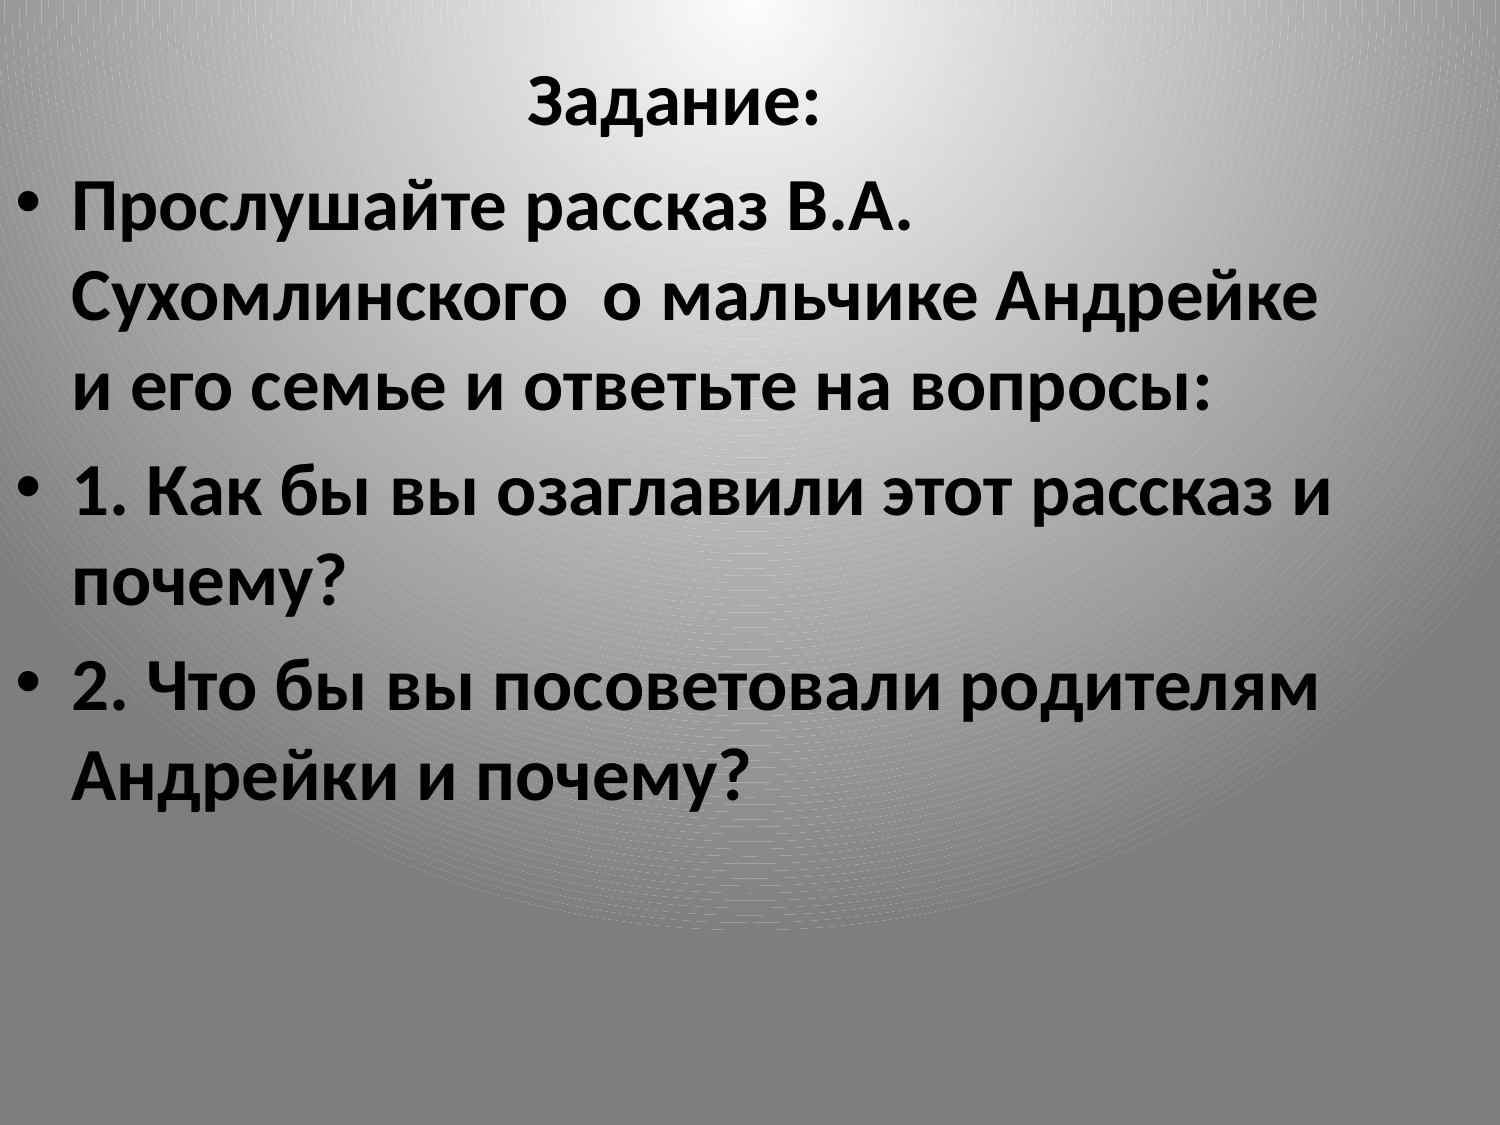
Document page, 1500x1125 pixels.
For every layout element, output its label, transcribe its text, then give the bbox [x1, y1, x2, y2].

list Задание: Прослушайте рассказ В.А. Сухомлинского о мальчике Андрейке и его семье и ответьте на вопросы: 1. Как бы вы озаглавили этот рассказ и почему? 2. Что бы вы посоветовали родителям Андрейки и почему? [0, 42, 1350, 787]
